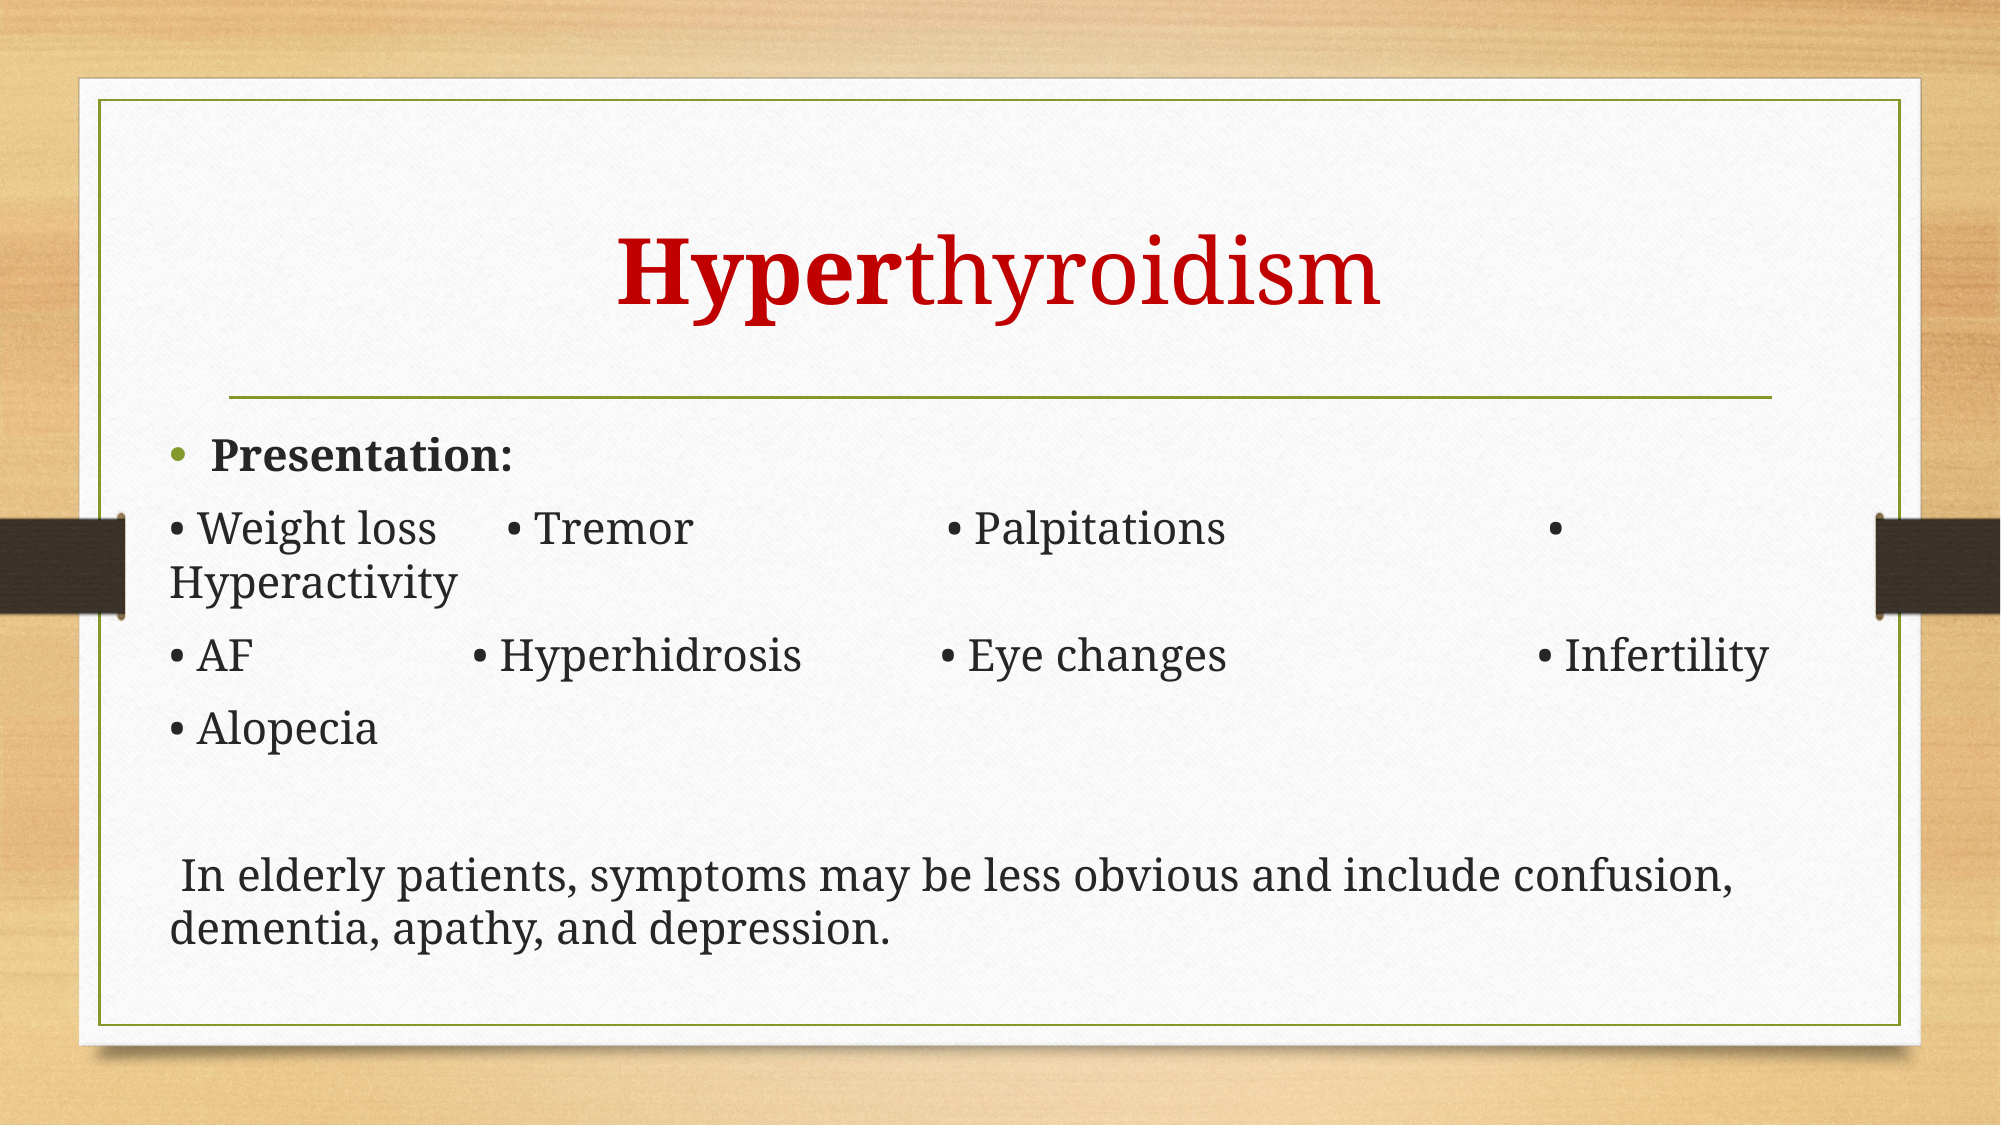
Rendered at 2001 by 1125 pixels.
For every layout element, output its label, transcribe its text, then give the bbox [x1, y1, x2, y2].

list Presentation: • Weight loss • Tremor • Palpitations • Hyperactivity • AF • Hyperhidrosis • Eye changes • Infertility • Alopecia In elderly patients, symptoms may be less obvious and include confusion, dementia, apathy, and depression. [154, 419, 1877, 964]
title Hyperthyroidism [212, 161, 1788, 375]
picture [0, 0, 2001, 1125]
